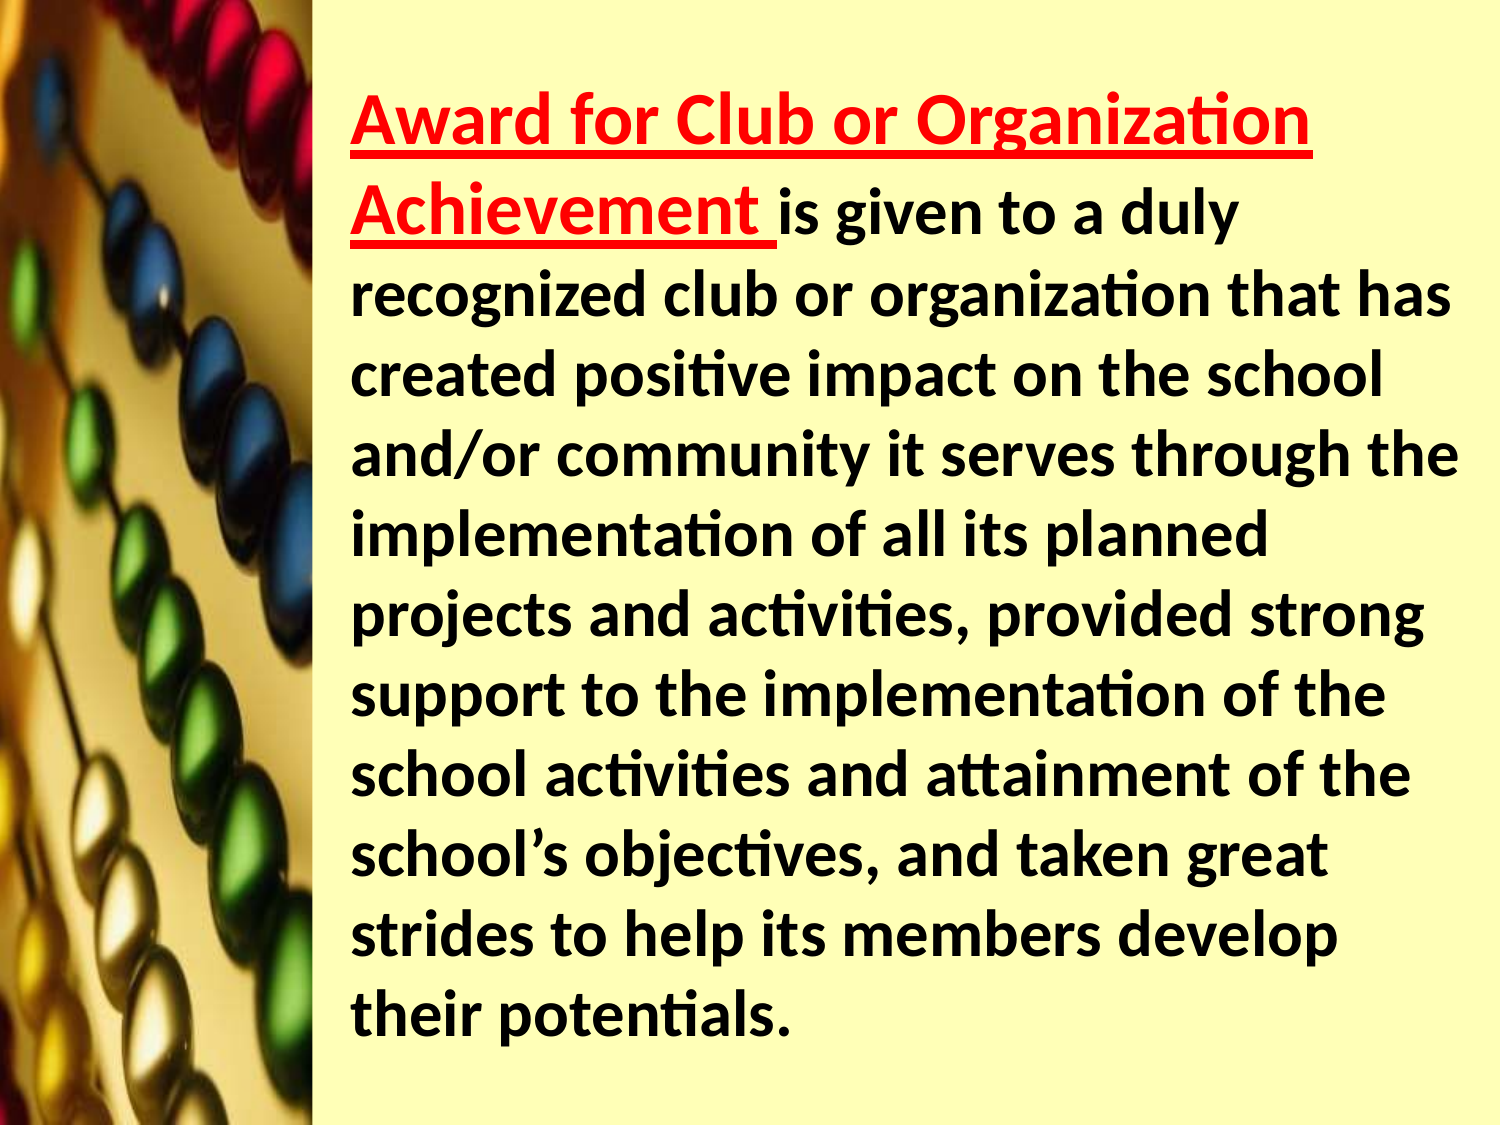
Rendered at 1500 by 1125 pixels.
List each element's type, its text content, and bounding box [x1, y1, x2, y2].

picture [0, 0, 313, 1125]
text_box Award for Club or Organization Achievement is given to a duly recognized club or organization that has created positive impact on the school and/or community it serves through the implementation of all its planned projects and activities, provided strong support to the implementation of the school activities and attainment of the school’s objectives, and taken great strides to help its members develop their potentials. [335, 62, 1499, 1125]
